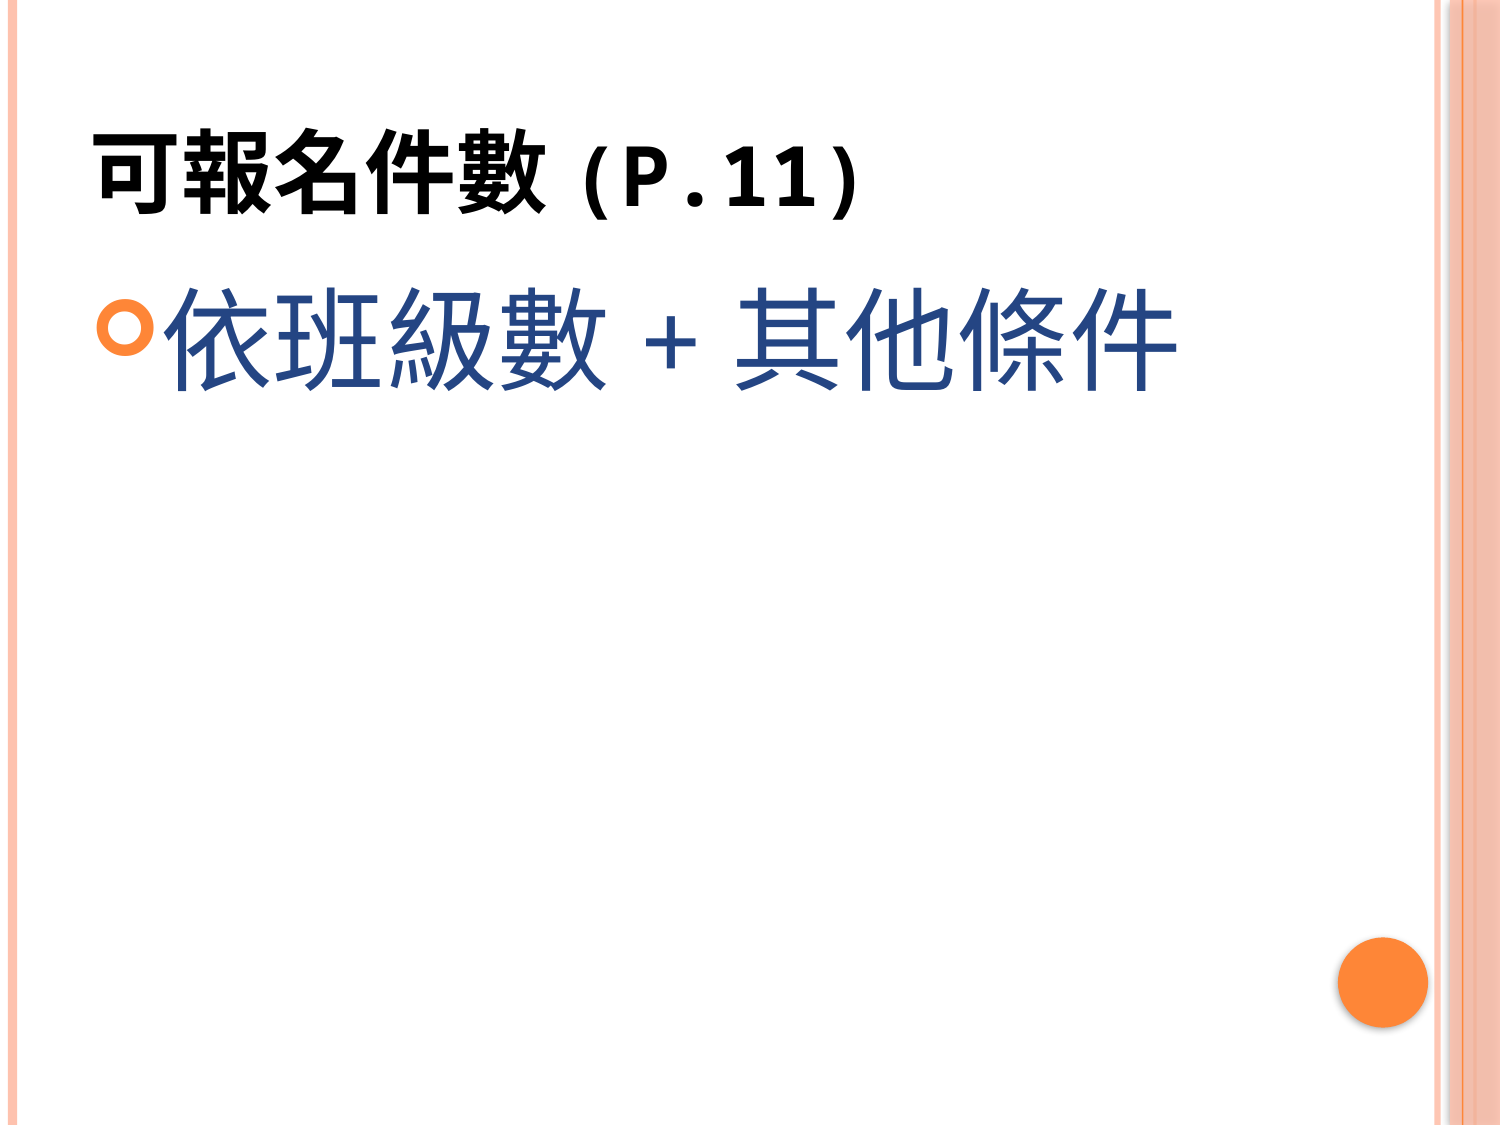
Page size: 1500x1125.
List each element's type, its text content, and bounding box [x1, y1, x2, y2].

list 依班級數+其他條件 [75, 262, 1300, 1062]
title 可報名件數(P.11) [75, 45, 1471, 233]
